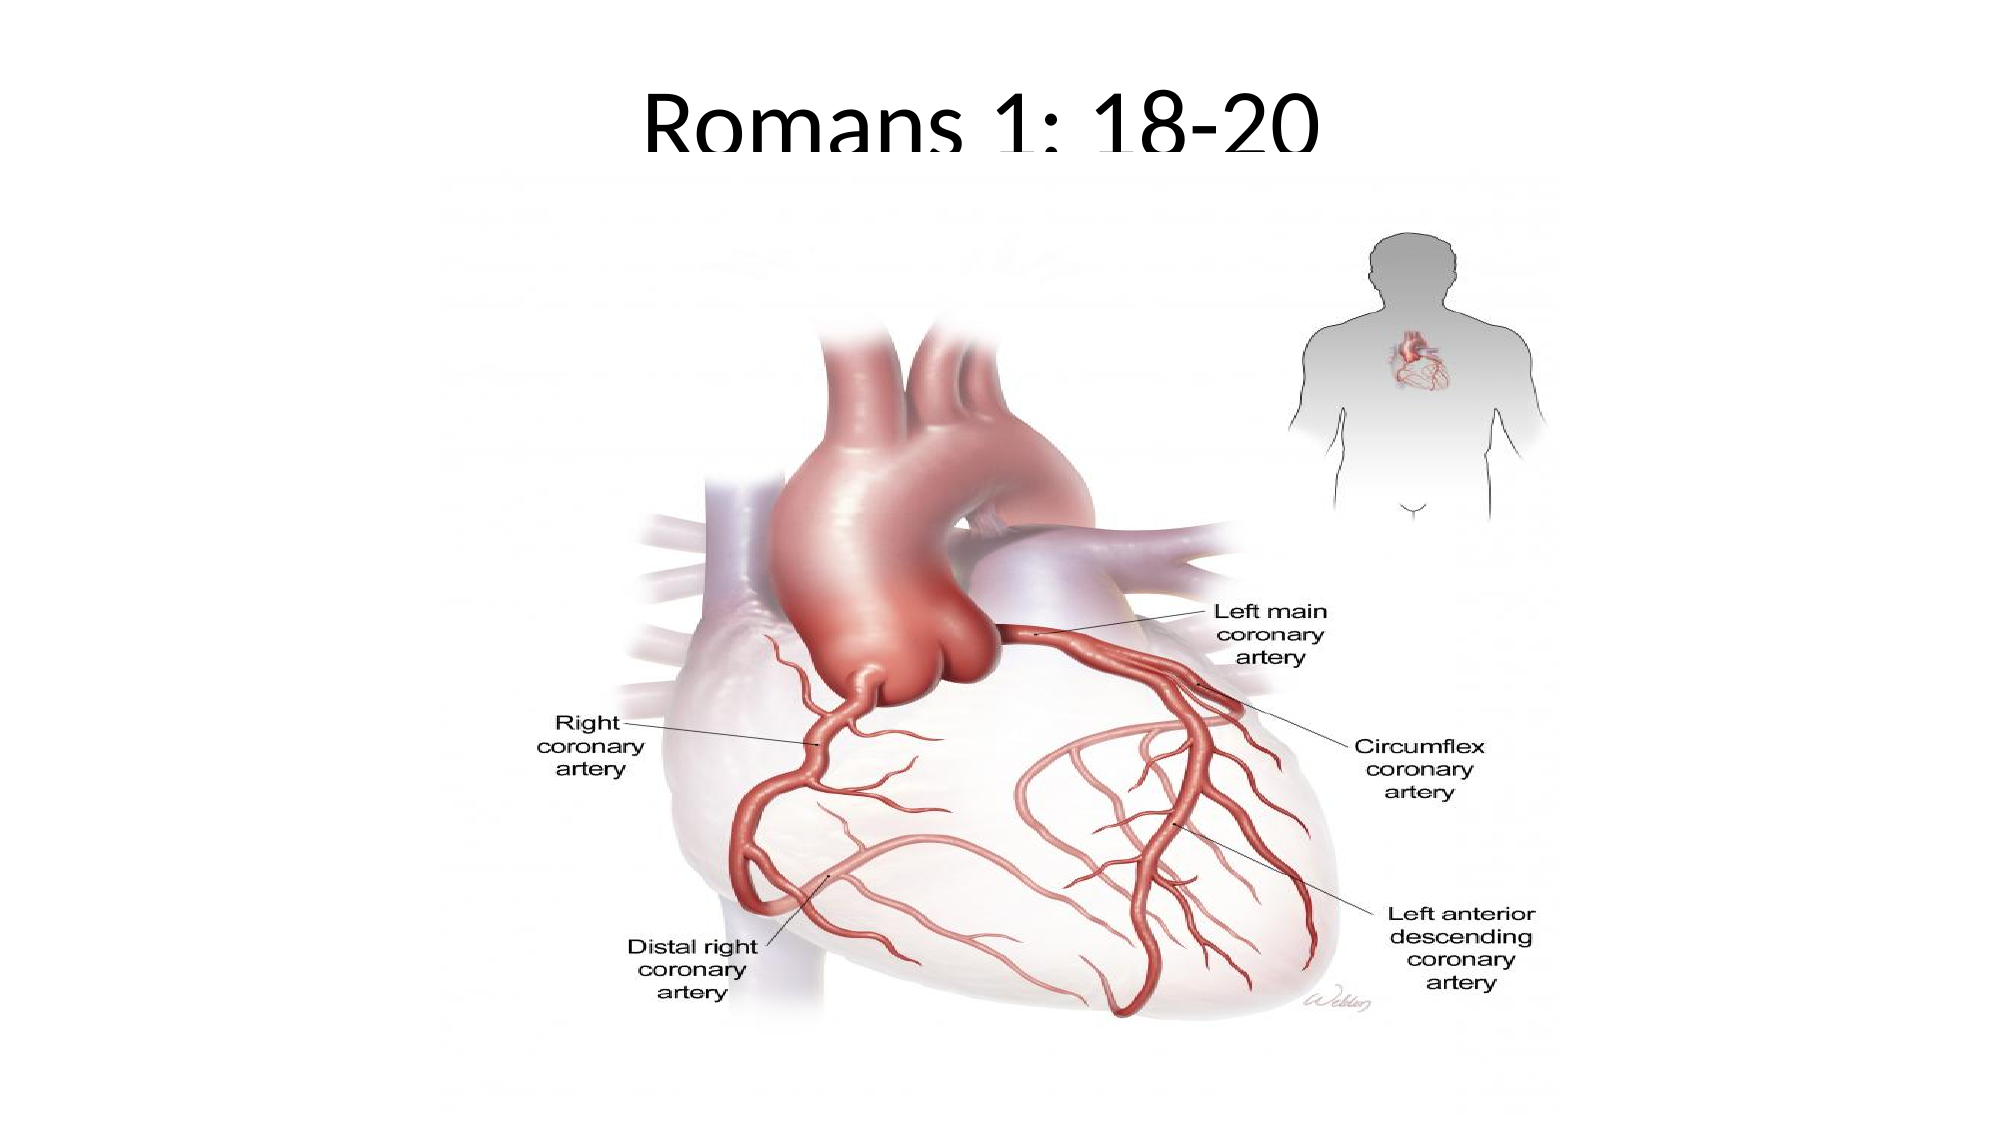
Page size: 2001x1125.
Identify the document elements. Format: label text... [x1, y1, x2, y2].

title Romans 1: 18-20 [51, 59, 1912, 193]
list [441, 152, 1559, 1115]
